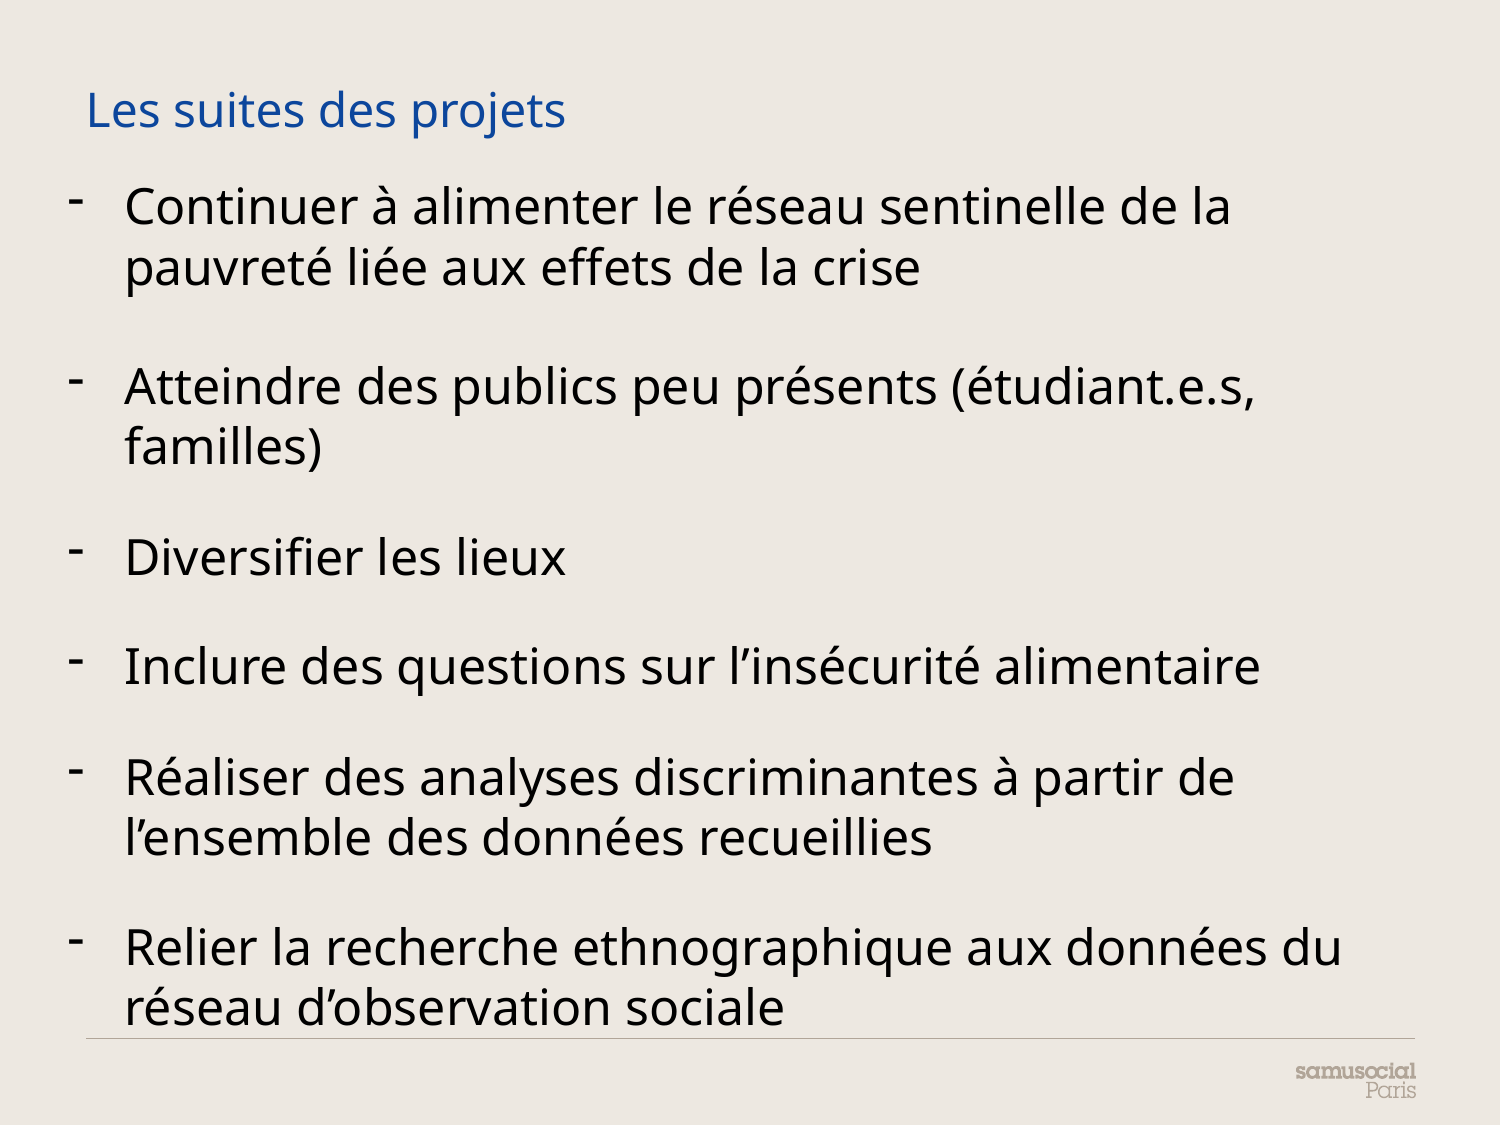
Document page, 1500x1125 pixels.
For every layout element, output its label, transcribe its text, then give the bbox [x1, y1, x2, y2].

title Les suites des projets [85, 79, 1415, 138]
text_box Continuer à alimenter le réseau sentinelle de la pauvreté liée aux effets de la crise Atteindre des publics peu présents (étudiant.e.s, familles) Diversifier les lieux Inclure des questions sur l’insécurité alimentaire Réaliser des analyses discriminantes à partir de l’ensemble des données recueillies Relier la recherche ethnographique aux données du réseau d’observation sociale [67, 174, 1415, 857]
